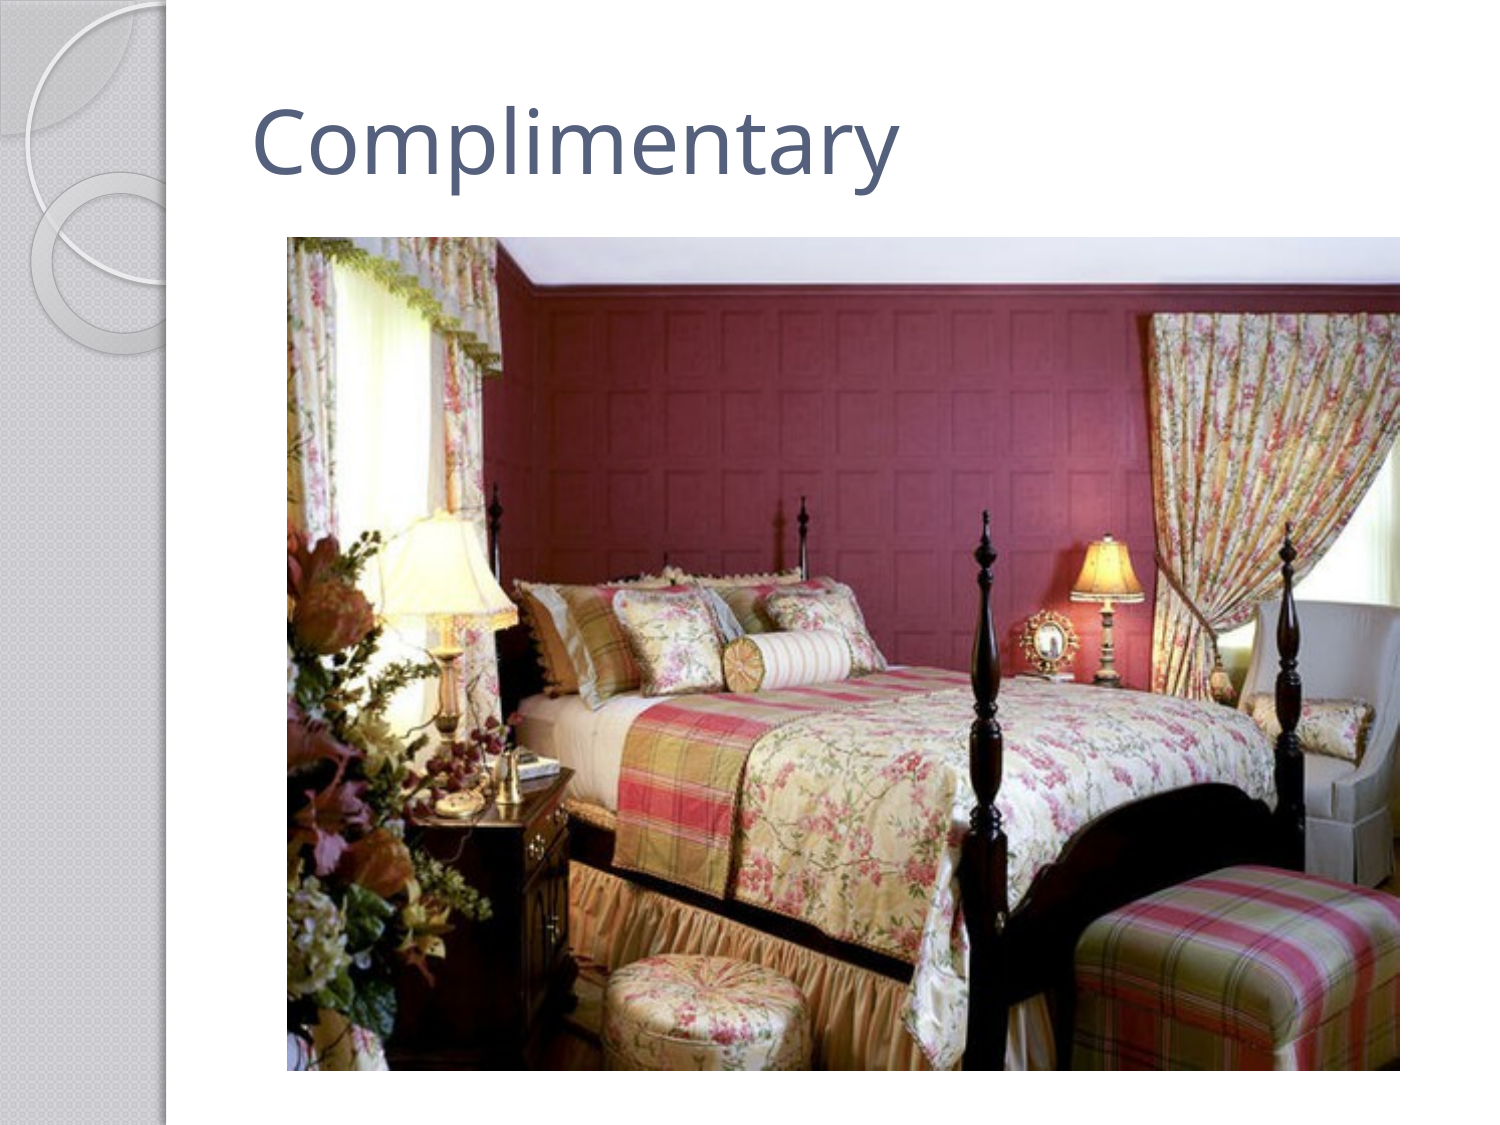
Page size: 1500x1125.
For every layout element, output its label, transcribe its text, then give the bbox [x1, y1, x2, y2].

title Complimentary [235, 45, 1466, 233]
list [287, 237, 1401, 1072]
